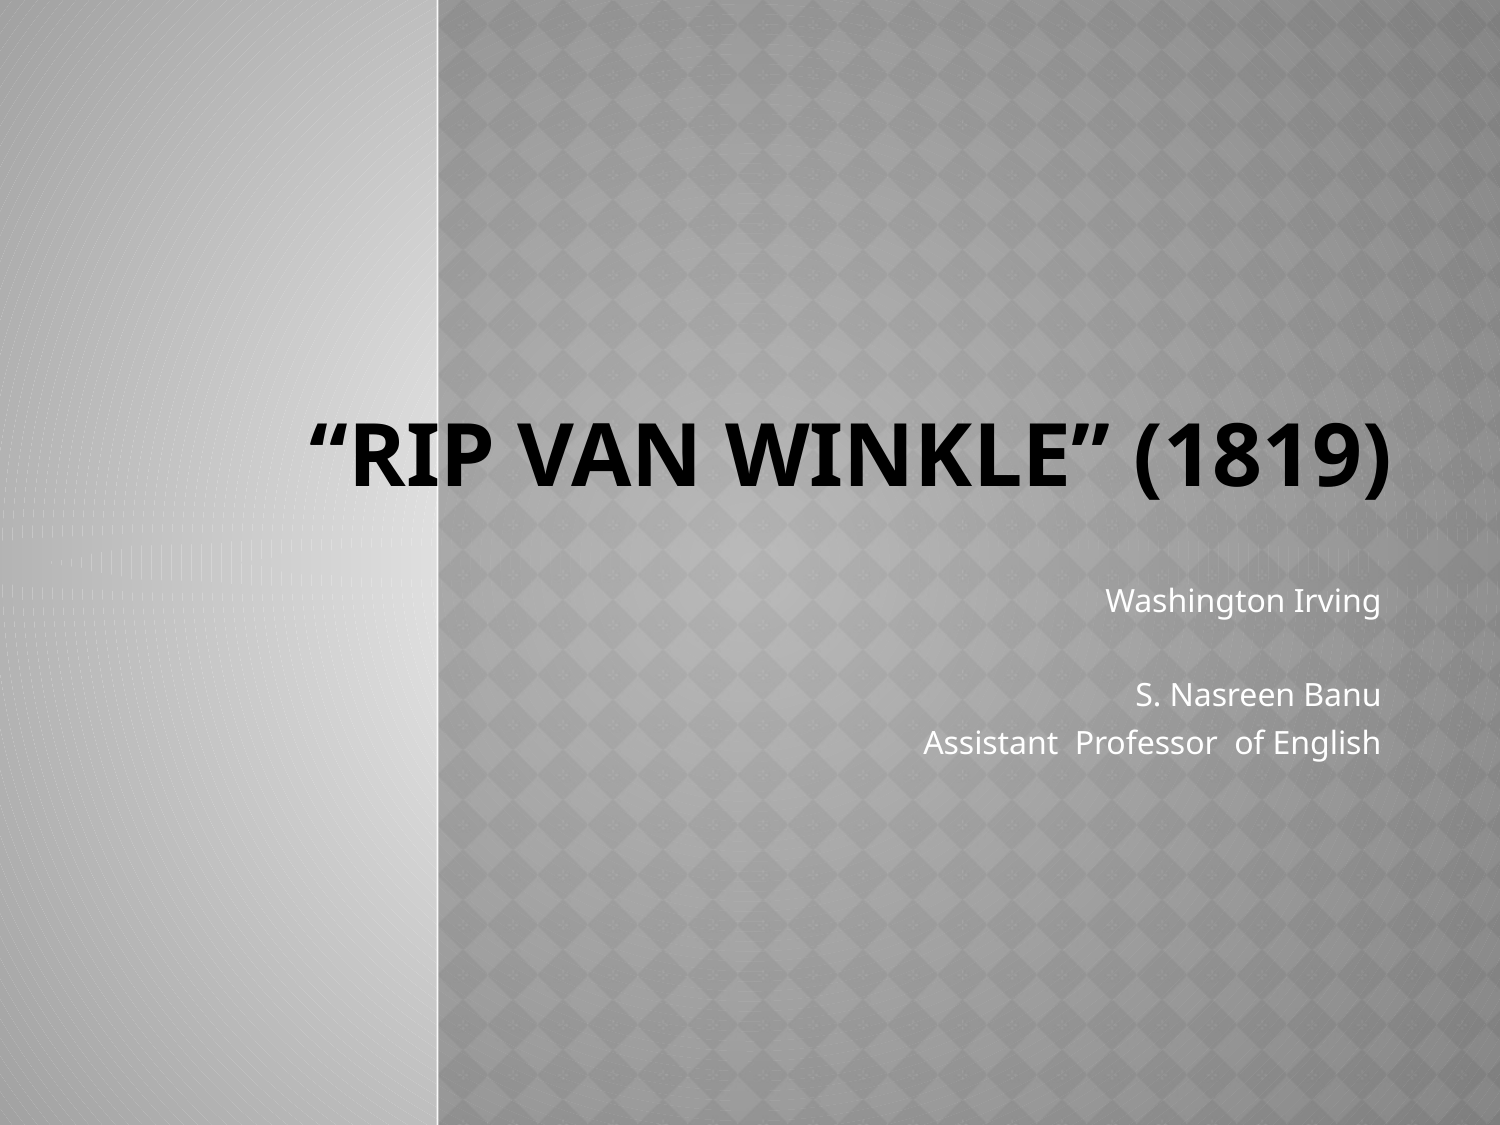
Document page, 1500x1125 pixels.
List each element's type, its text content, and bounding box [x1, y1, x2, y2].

title “Rip Van Winkle” (1819) [150, 280, 1401, 504]
subtitle Washington Irving S. Nasreen Banu Assistant Professor of English [550, 580, 1390, 762]
